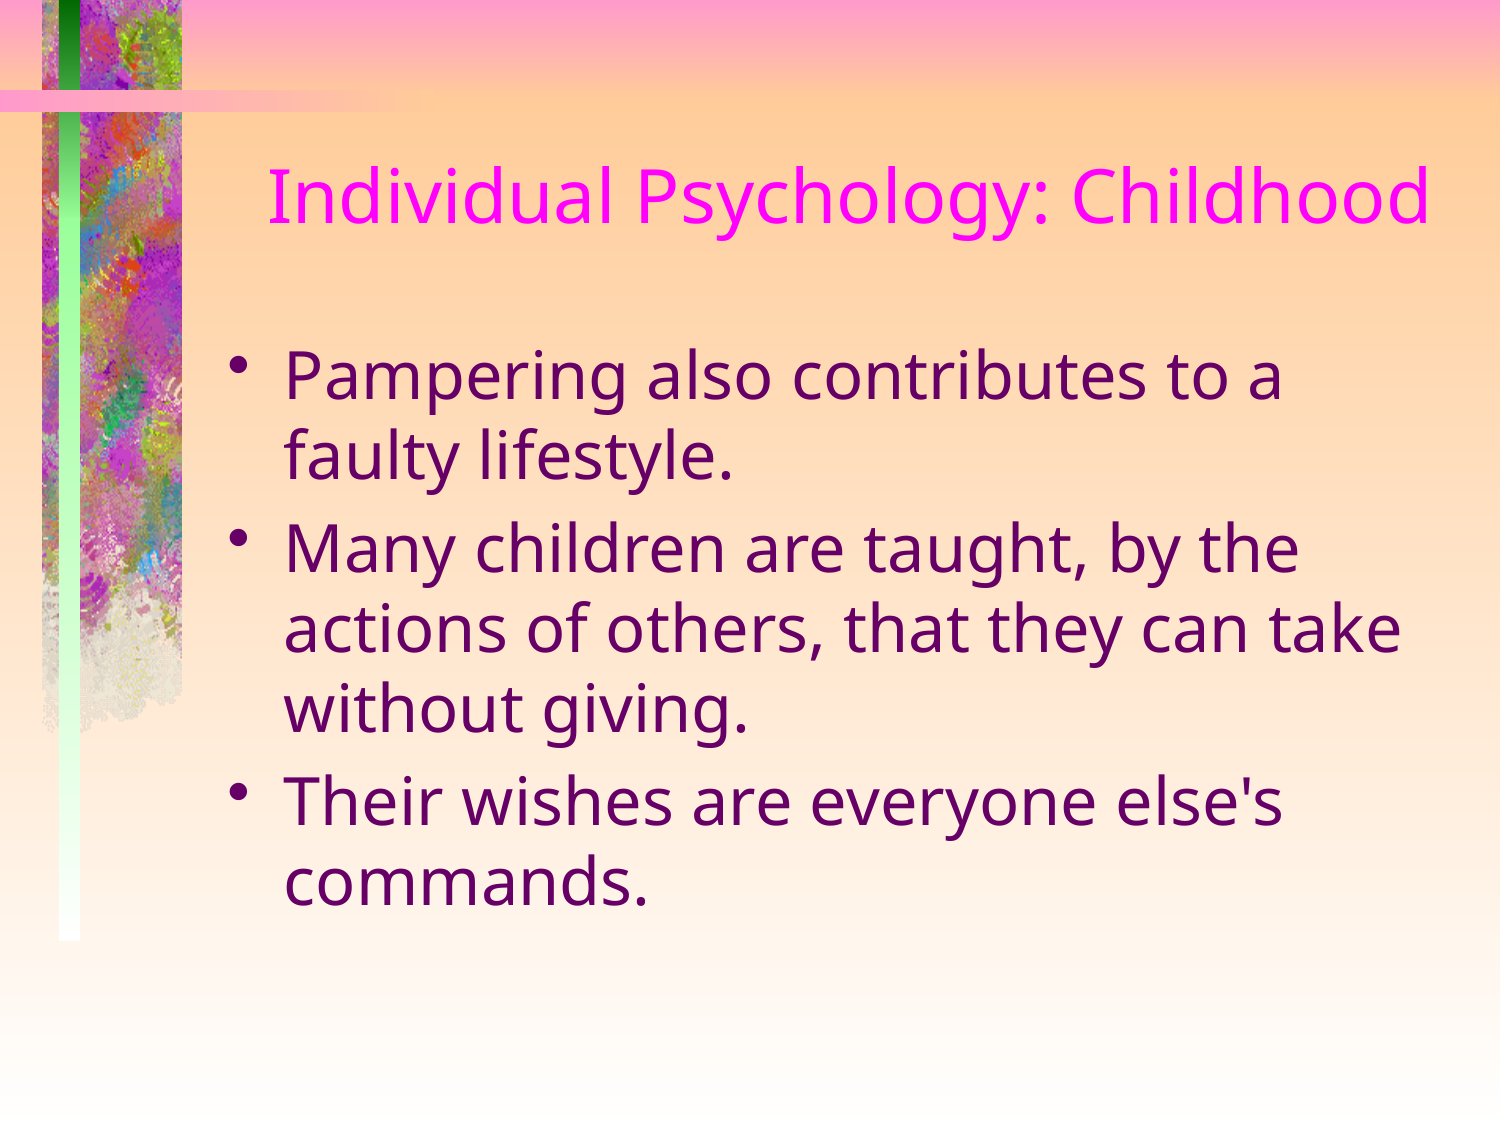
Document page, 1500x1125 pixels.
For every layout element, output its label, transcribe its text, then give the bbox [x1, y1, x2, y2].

picture [80, 0, 182, 90]
picture [80, 111, 182, 821]
picture [42, 111, 59, 821]
title Individual Psychology: Childhood [212, 99, 1488, 288]
picture [42, 0, 59, 90]
list Pampering also contributes to a faulty lifestyle. Many children are taught, by the actions of others, that they can take without giving. Their wishes are everyone else's commands. [212, 324, 1488, 1000]
